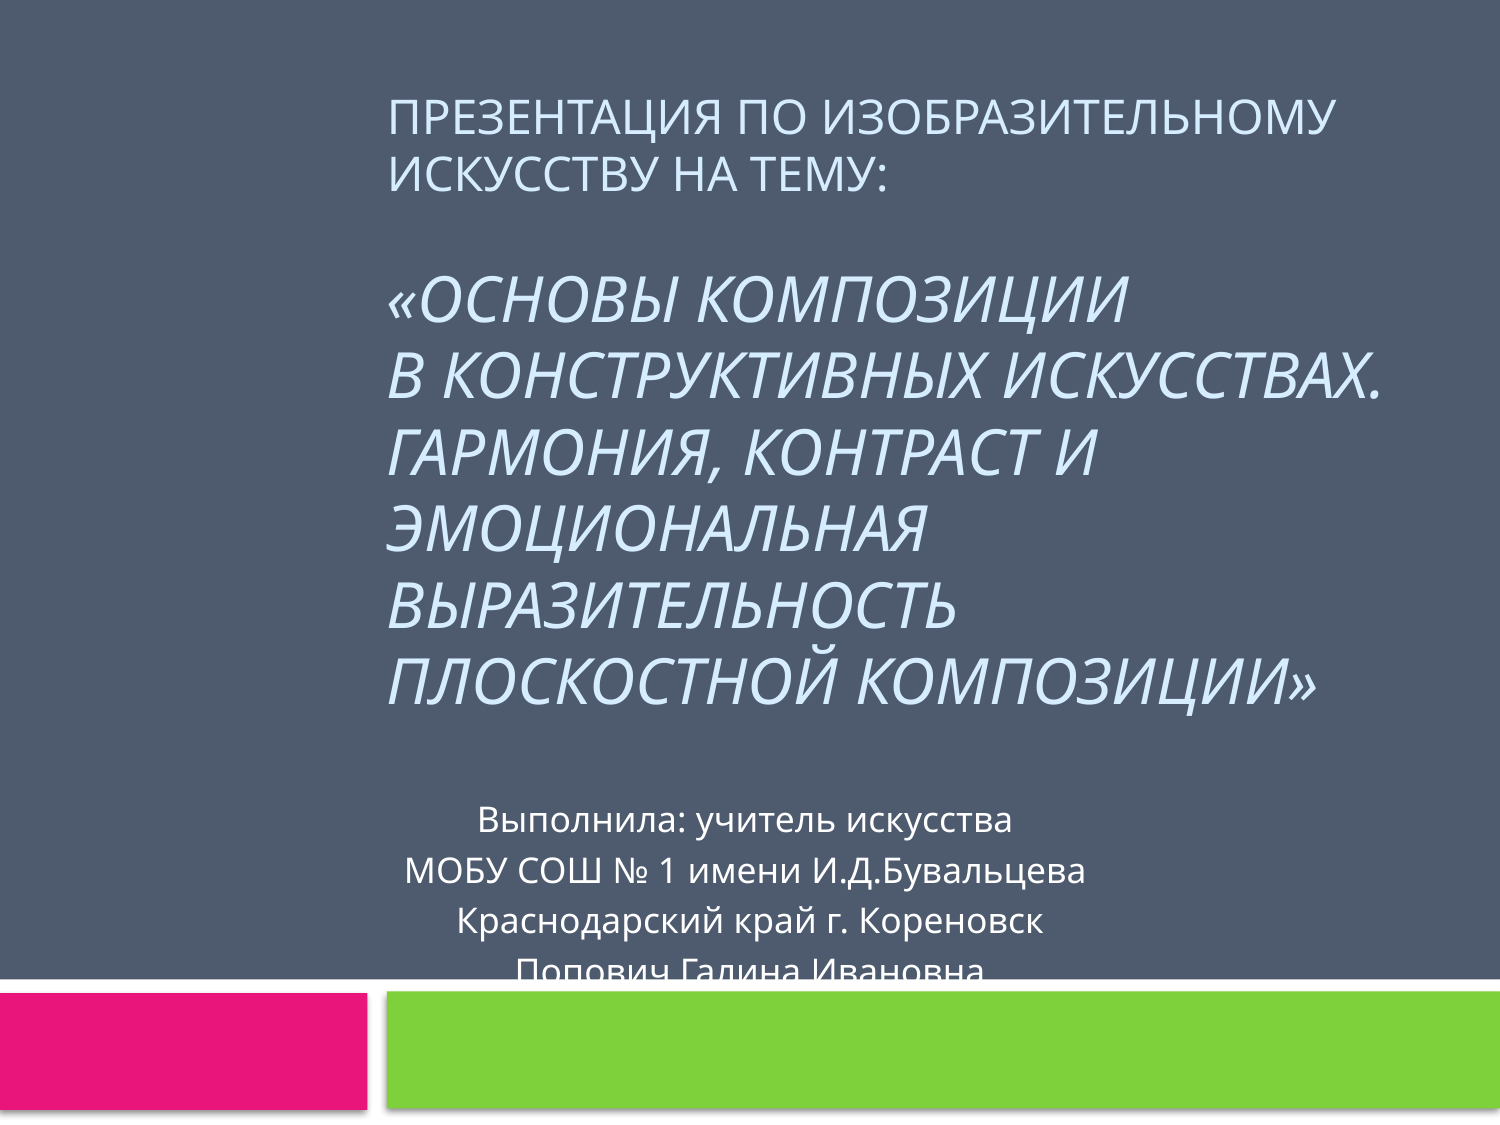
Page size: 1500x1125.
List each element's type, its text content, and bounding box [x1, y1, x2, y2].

title Презентация по изобразительному искусству на тему: «Основы композиции в конструктивных искусствах. Гармония, контраст и эмоциональная выразительность плоскостной композиции» [372, 66, 1475, 821]
subtitle Выполнила: учитель искусства МОБУ СОШ № 1 имени И.Д.Бувальцева Краснодарский край г. Кореновск Попович Галина Ивановна [225, 739, 1275, 1000]
